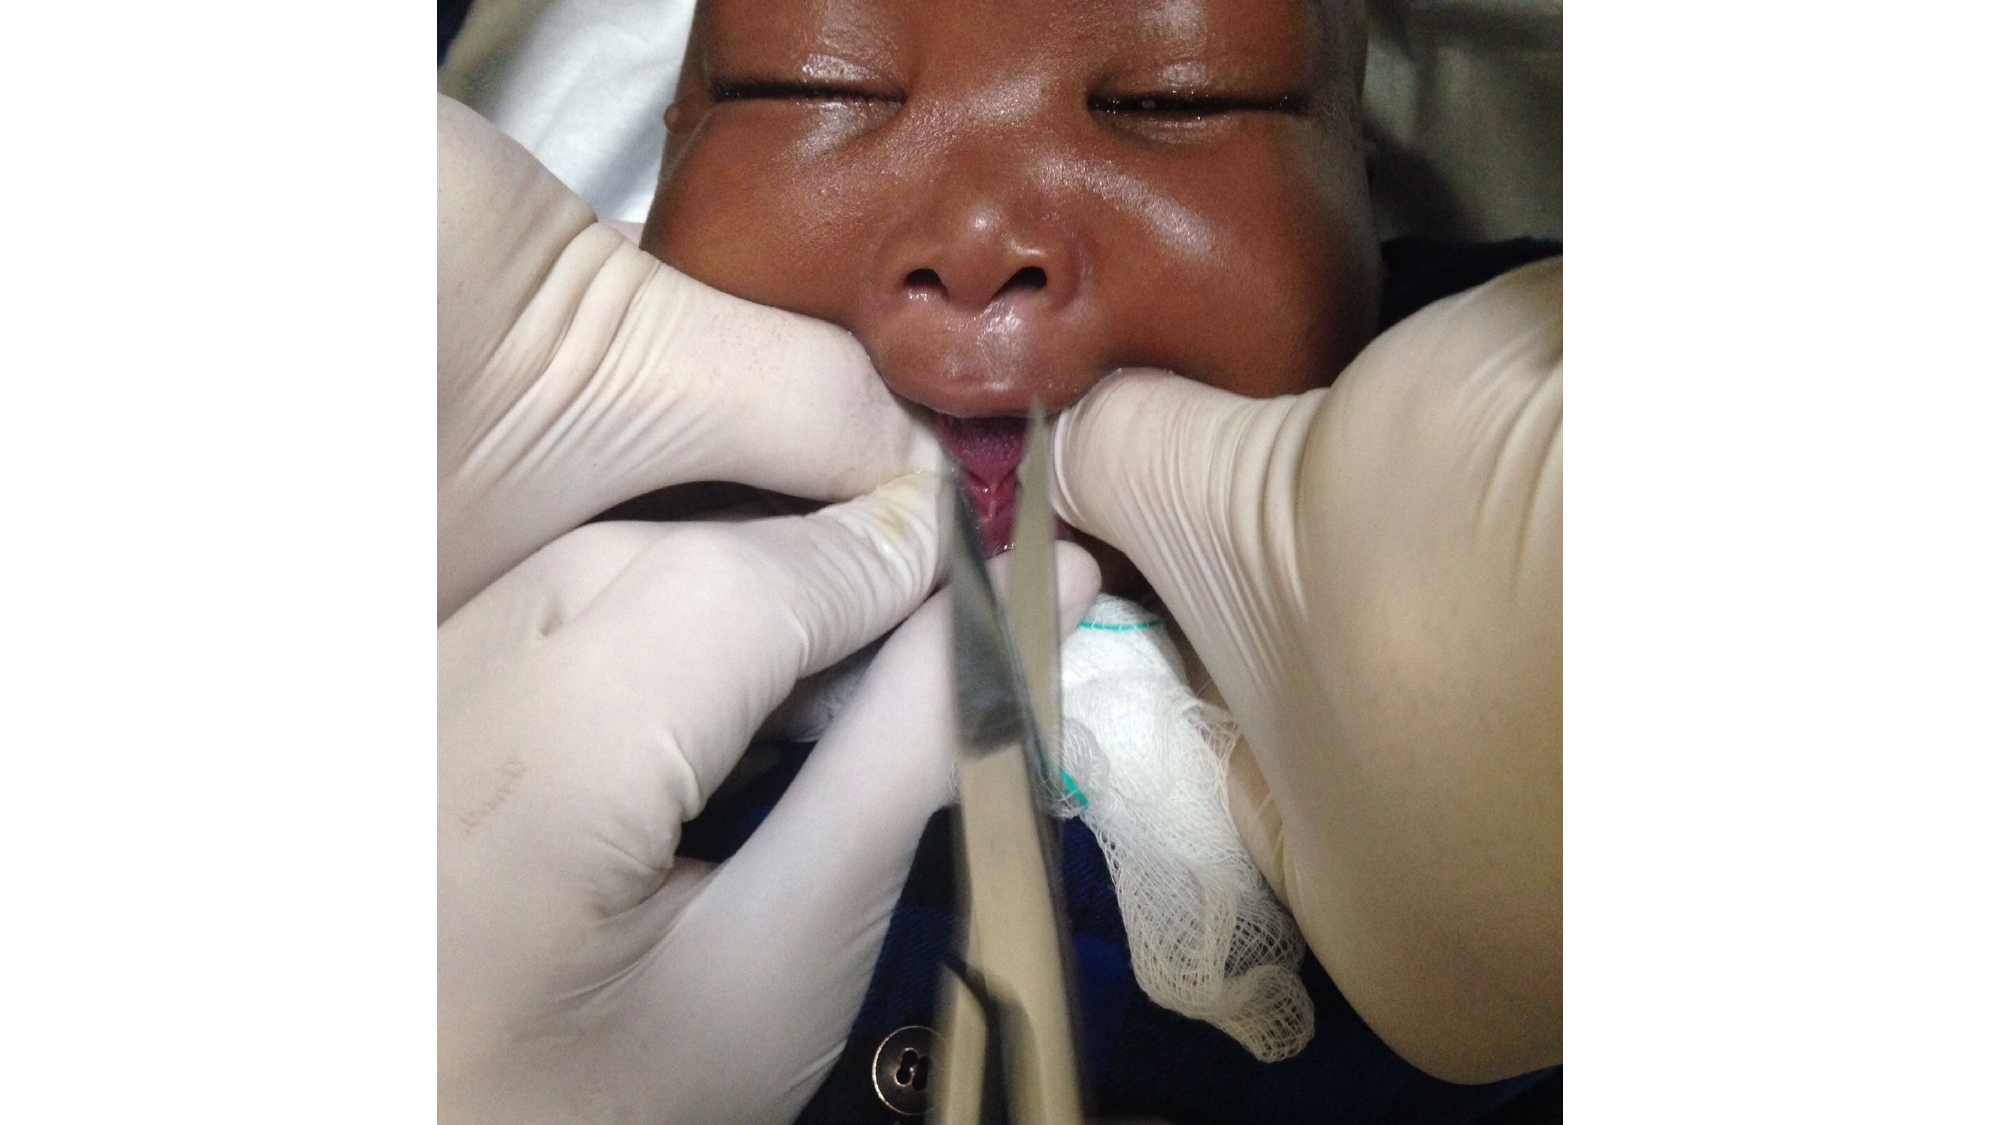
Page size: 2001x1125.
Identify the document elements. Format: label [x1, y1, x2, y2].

picture [437, 0, 1563, 1125]
